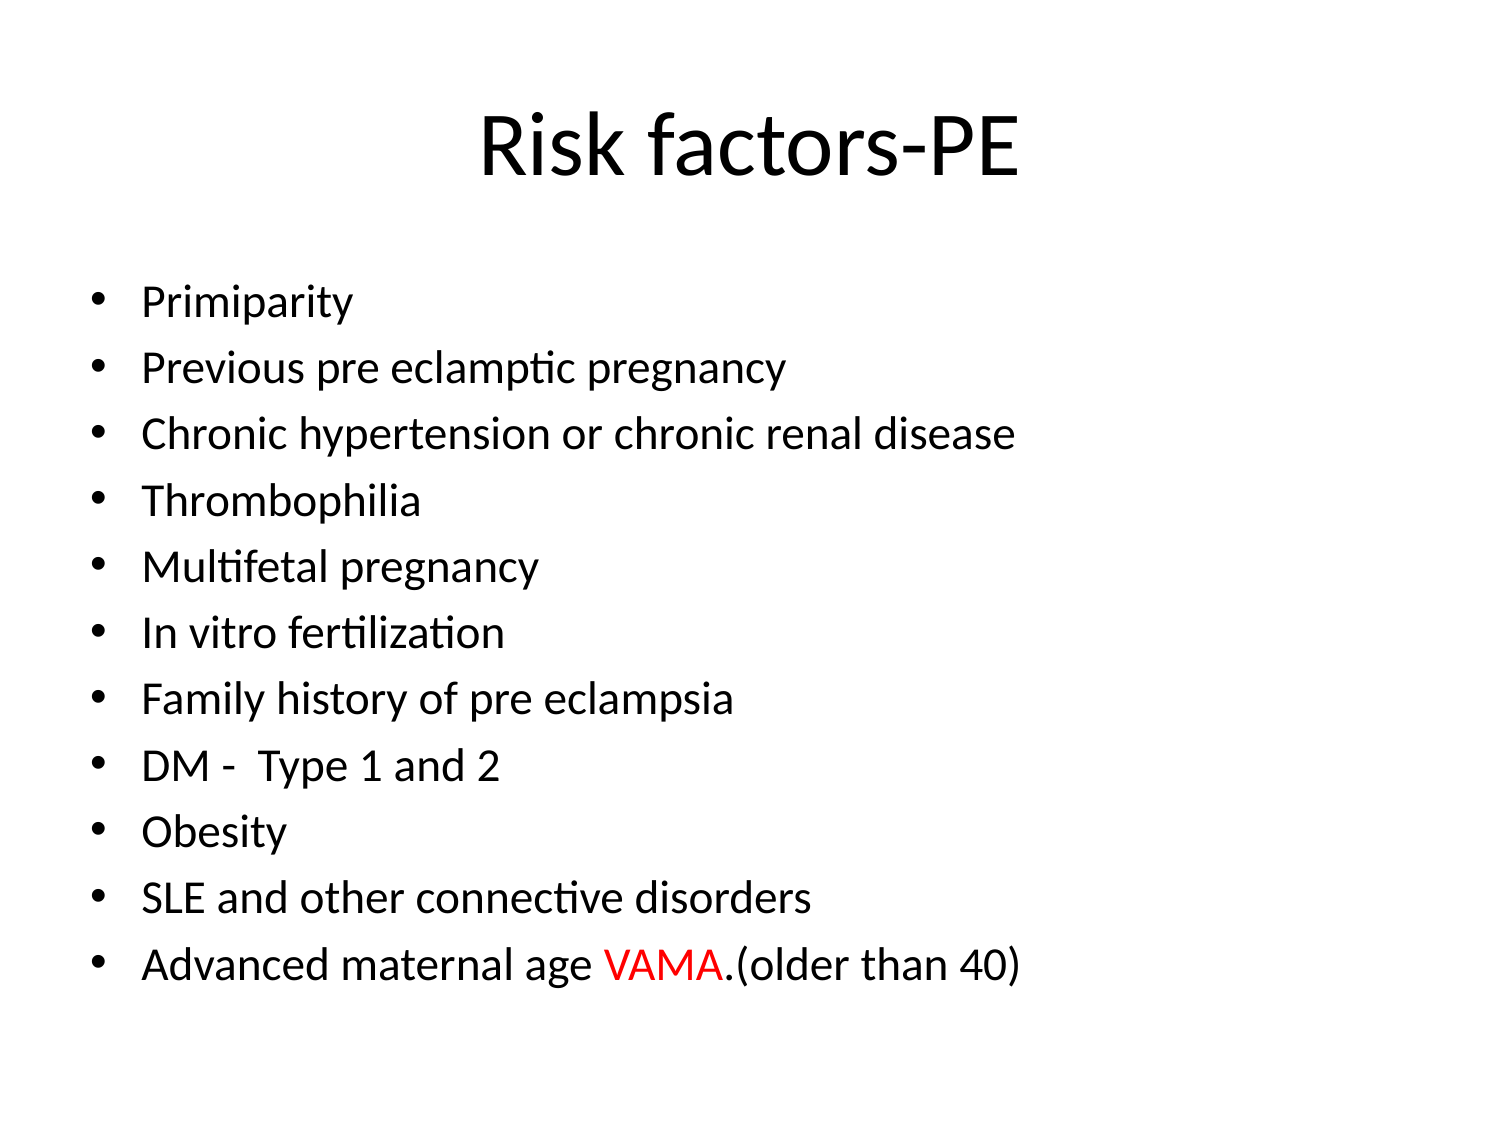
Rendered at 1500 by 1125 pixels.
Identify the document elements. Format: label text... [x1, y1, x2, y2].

list Primiparity Previous pre eclamptic pregnancy Chronic hypertension or chronic renal disease Thrombophilia Multifetal pregnancy In vitro fertilization Family history of pre eclampsia DM - Type 1 and 2 Obesity SLE and other connective disorders Advanced maternal age VAMA.(older than 40) [75, 262, 1425, 1005]
title Risk factors-PE [75, 45, 1425, 233]
